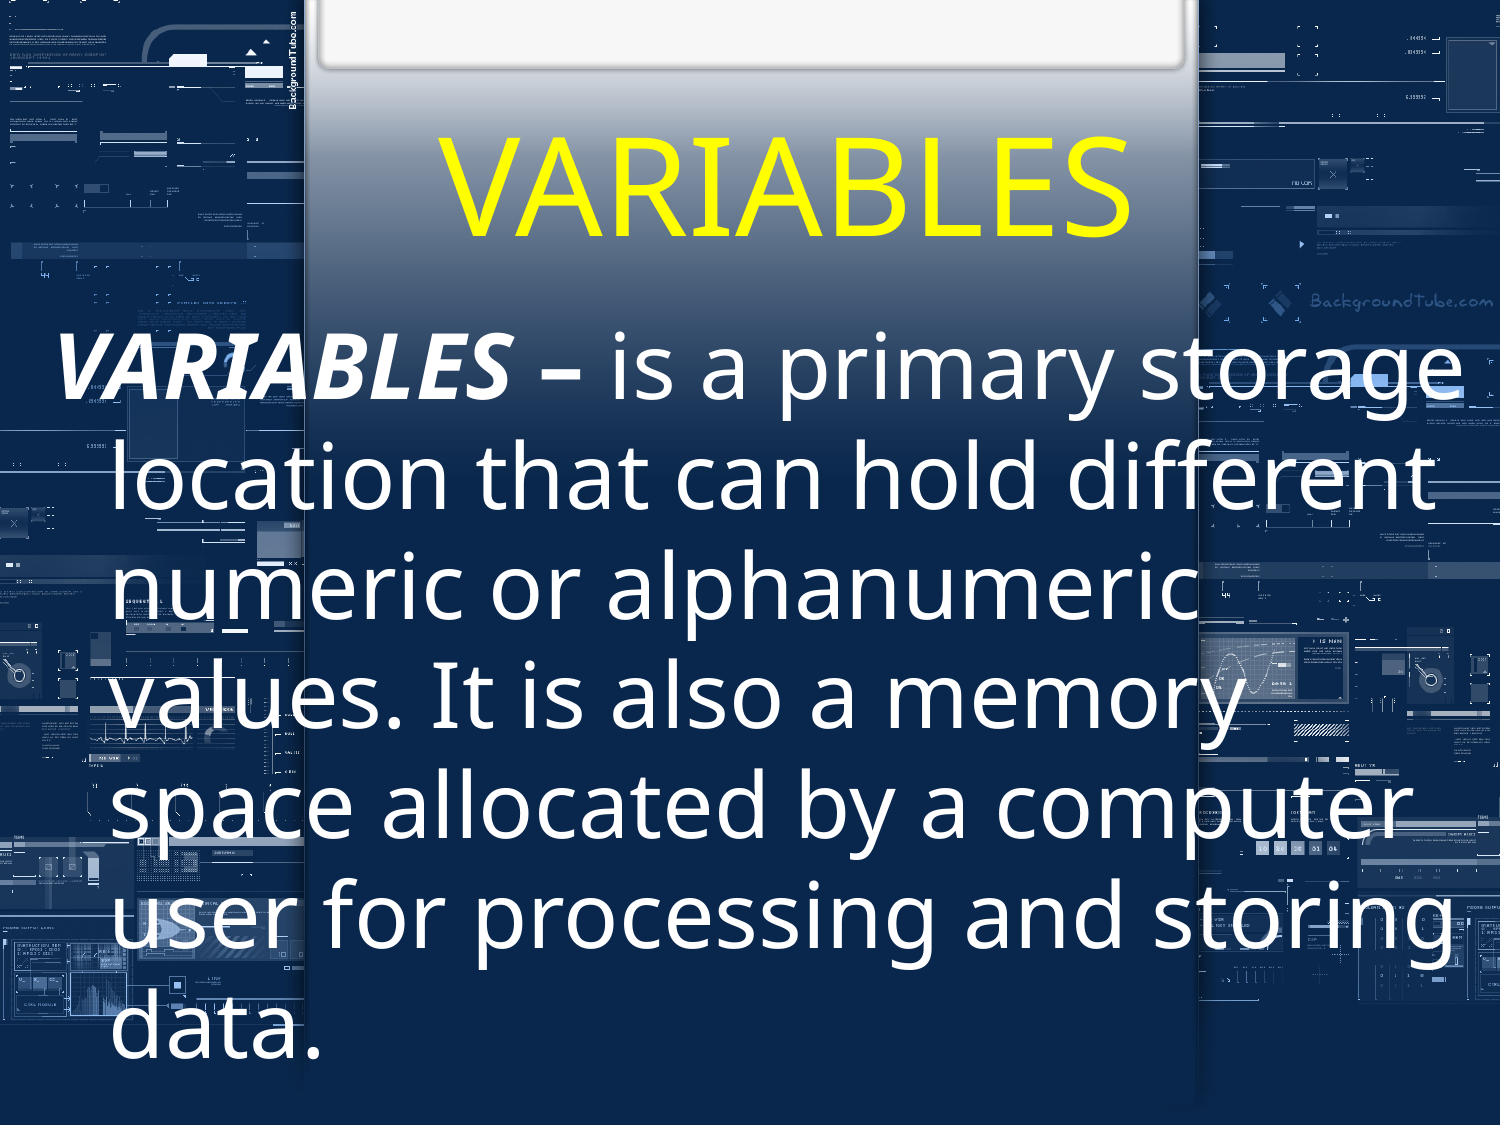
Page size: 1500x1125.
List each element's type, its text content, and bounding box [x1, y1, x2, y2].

title VARIABLES [75, 87, 1500, 275]
picture [0, 0, 1500, 1125]
list VARIABLES – is a primary storage location that can hold different numeric or alphanumeric values. It is also a memory space allocated by a computer user for processing and storing data. [37, 299, 1500, 950]
